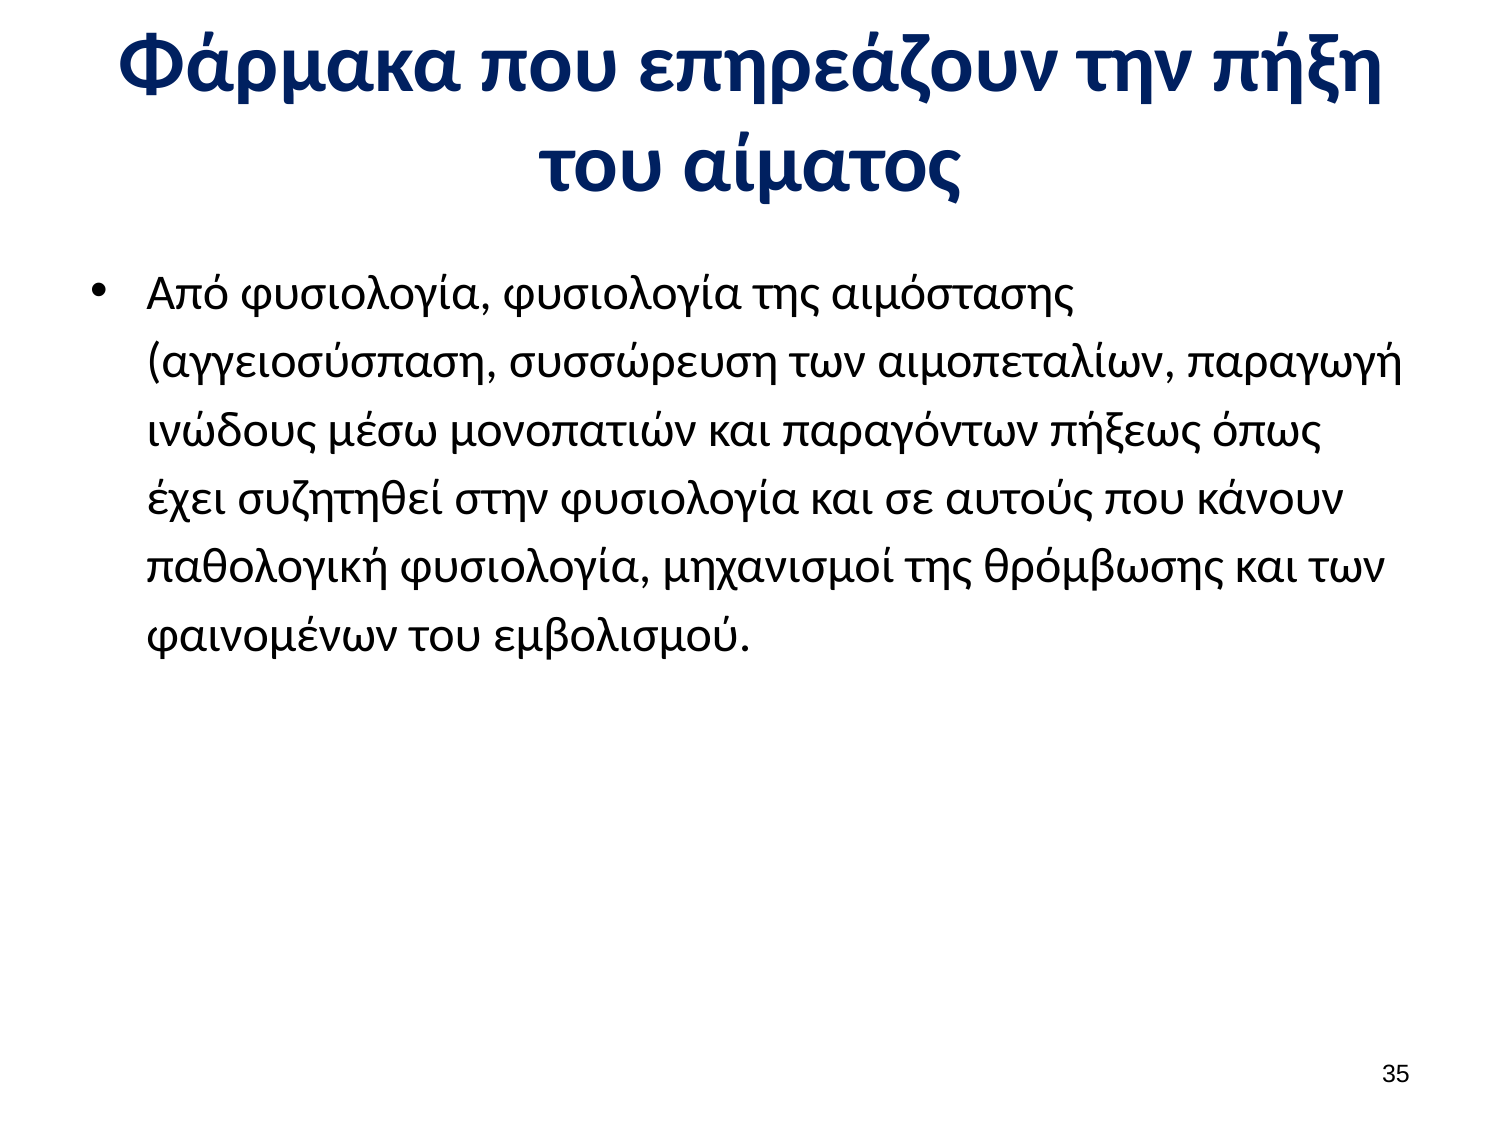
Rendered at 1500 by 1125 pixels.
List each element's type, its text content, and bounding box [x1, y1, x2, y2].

title Φάρμακα που επηρεάζουν την πήξη του αίματος [76, 19, 1427, 197]
slide_number 34 [1074, 1042, 1425, 1103]
list Από φυσιολογία, φυσιολογία της αιμόστασης (αγγειοσύσπαση, συσσώρευση των αιμοπεταλίων, παραγωγή ινώδους μέσω μονοπατιών και παραγόντων πήξεως όπως έχει συζητηθεί στην φυσιολογία και σε αυτούς που κάνουν παθολογική φυσιολογία, μηχανισμοί της θρόμβωσης και των φαινομένων του εμβολισμού. [75, 243, 1425, 1024]
